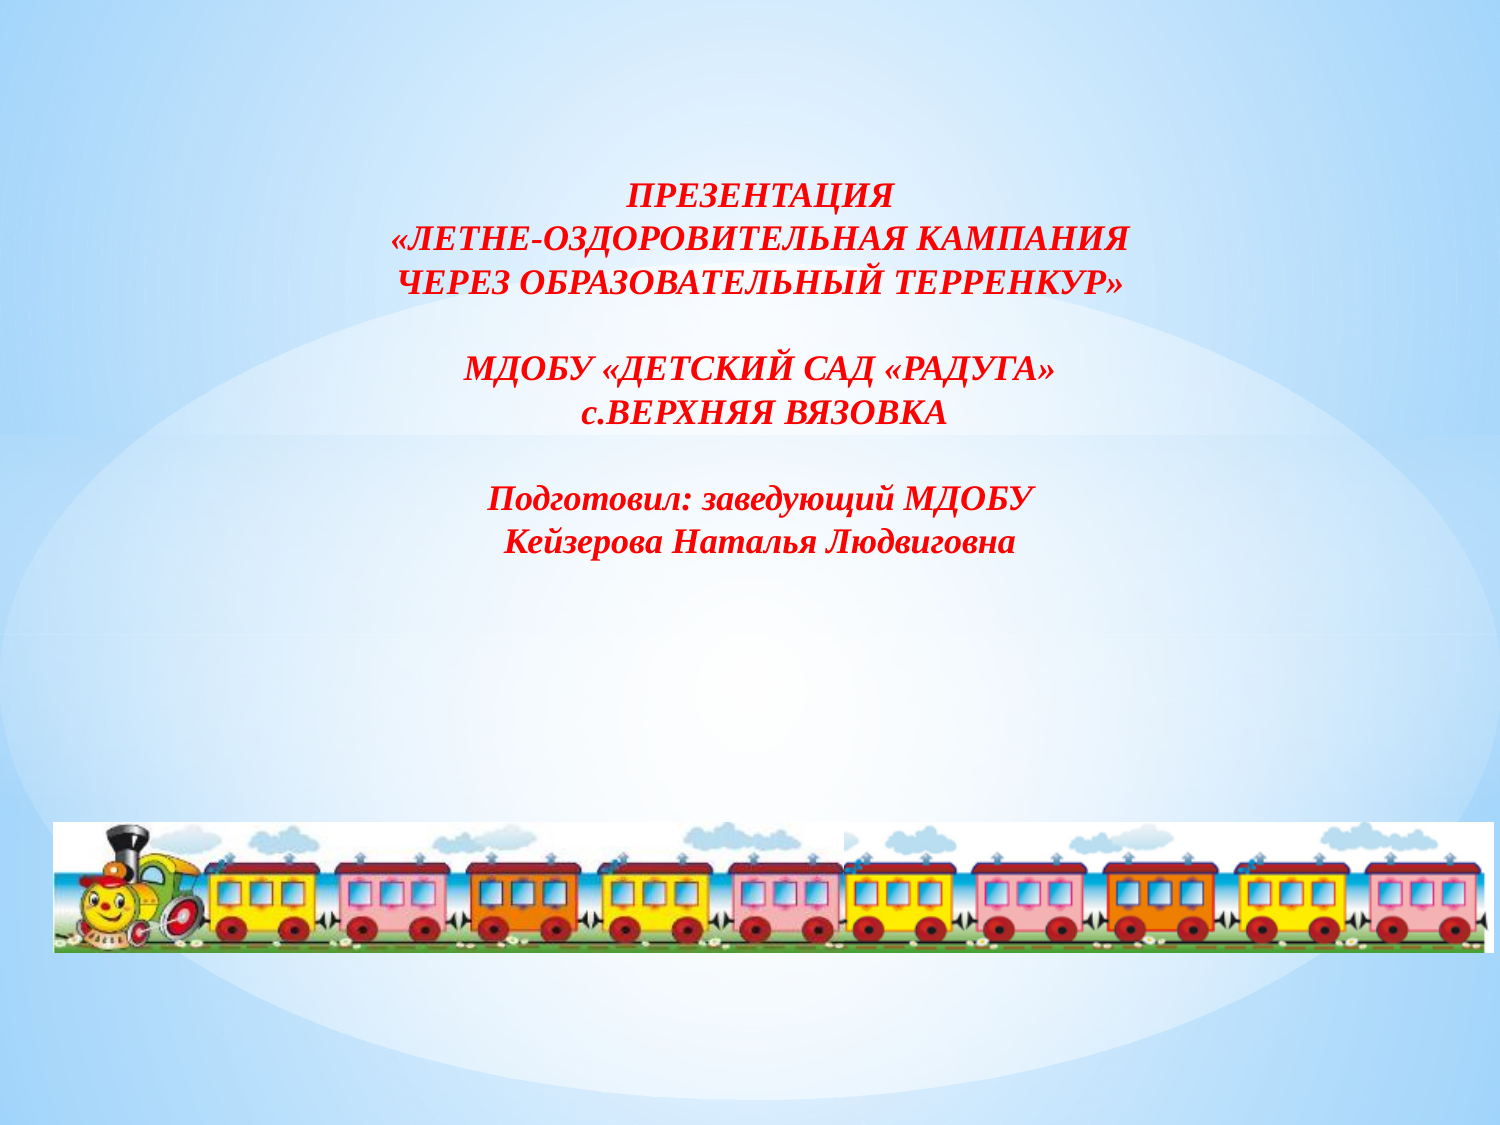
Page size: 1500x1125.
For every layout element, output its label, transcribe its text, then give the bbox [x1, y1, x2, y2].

title ПРЕЗЕНТАЦИЯ «ЛЕТНЕ-ОЗДОРОВИТЕЛЬНАЯ КАМПАНИЯ ЧЕРЕЗ ОБРАЗОВАТЕЛЬНЫЙ ТЕРРЕНКУР» МДОБУ «ДЕТСКИЙ САД «РАДУГА» с.ВЕРХНЯЯ ВЯЗОВКА Подготовил: заведующий МДОБУ Кейзерова Наталья Людвиговна [105, 90, 1395, 575]
picture [52, 822, 1495, 953]
